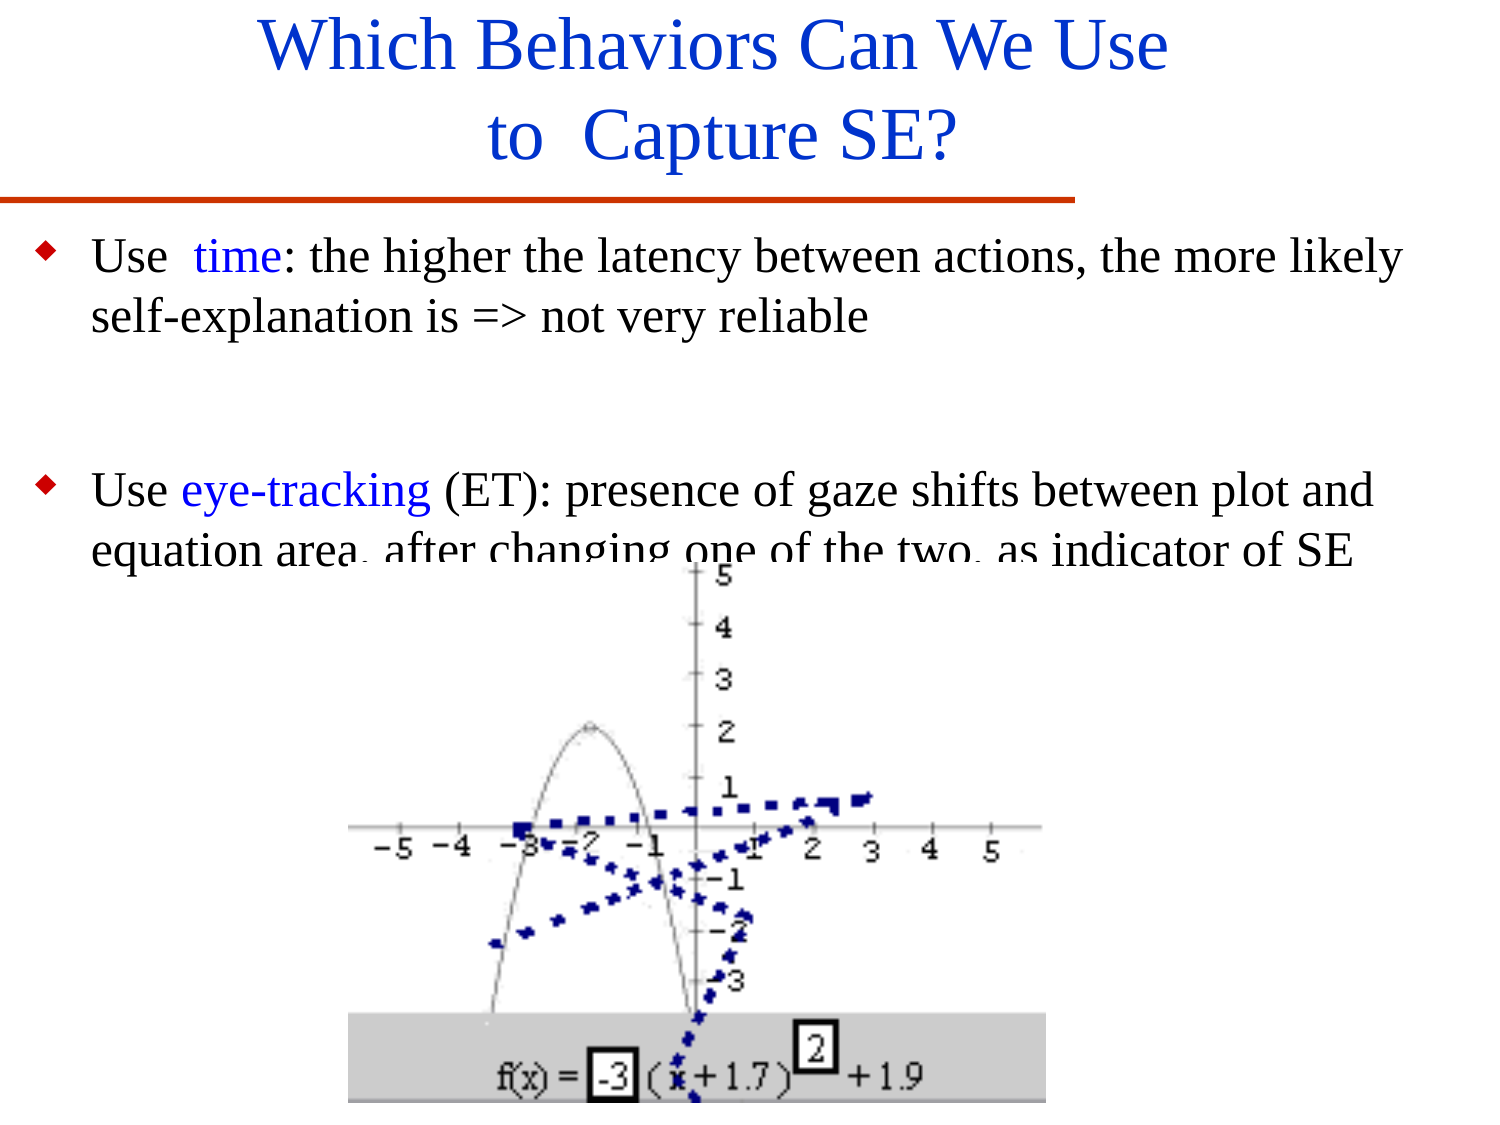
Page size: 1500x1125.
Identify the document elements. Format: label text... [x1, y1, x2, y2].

title Which Behaviors Can We Use to Capture SE? [0, 66, 1448, 183]
list Use time: the higher the latency between actions, the more likely self-explanation is => not very reliable Use eye-tracking (ET): presence of gaze shifts between plot and equation area, after changing one of the two, as indicator of SE [19, 214, 1438, 558]
picture [348, 562, 1046, 1104]
